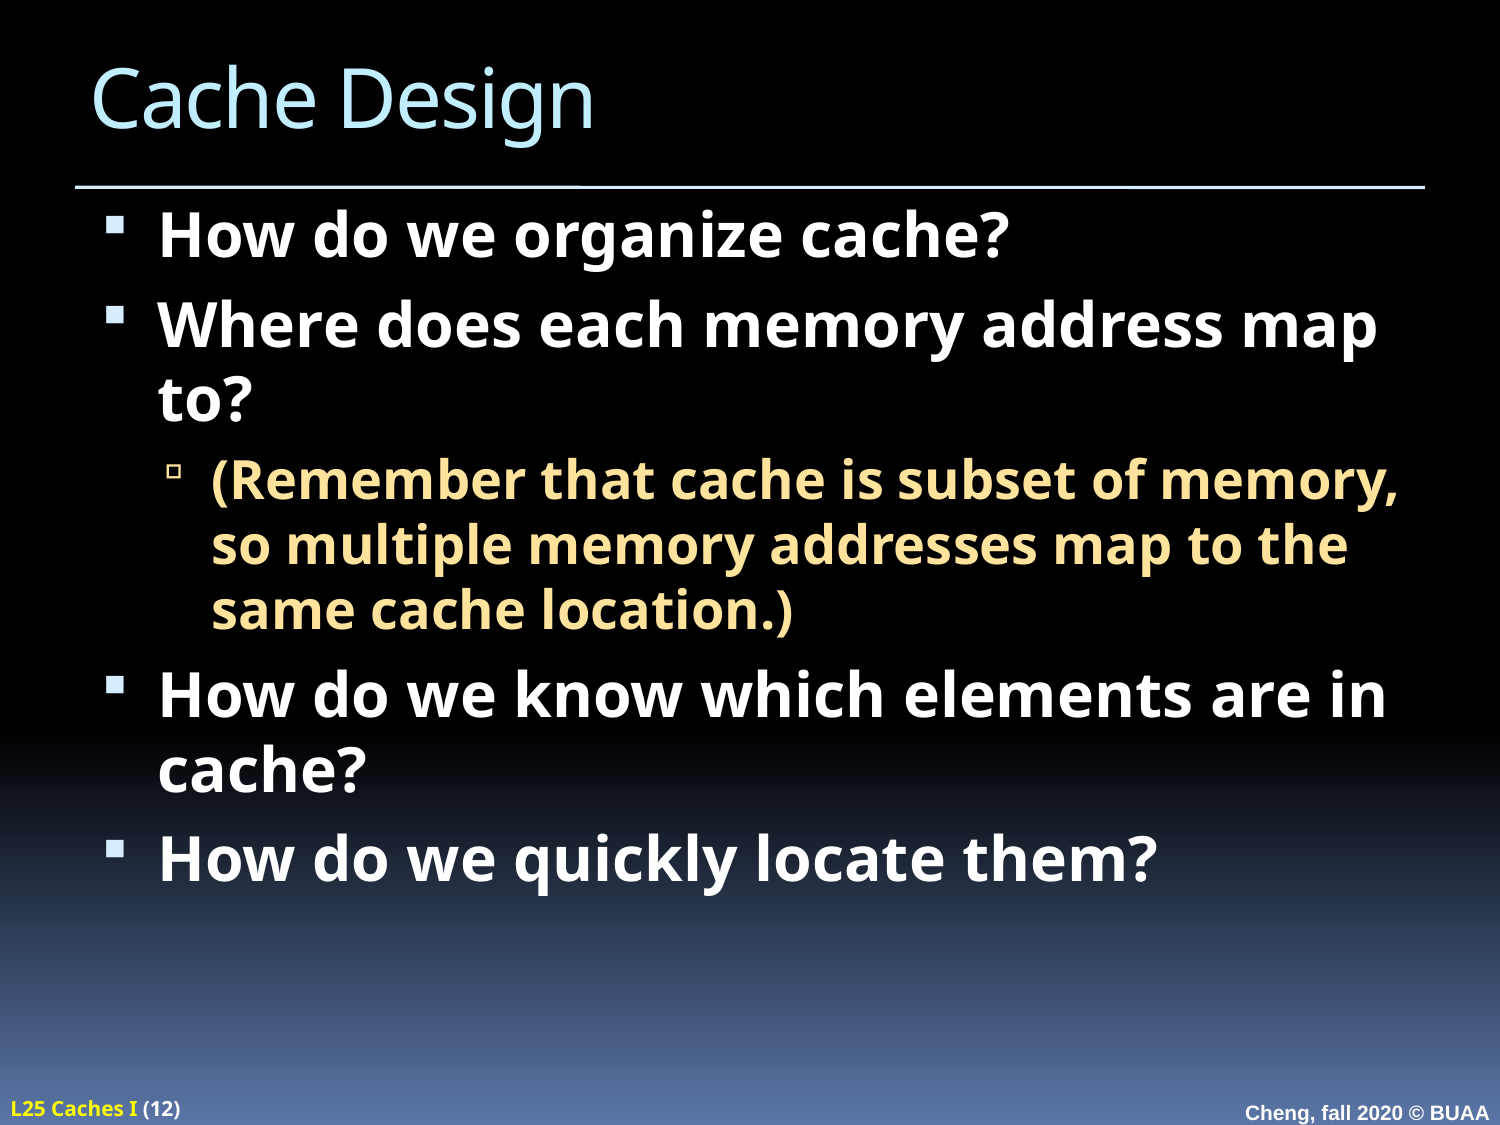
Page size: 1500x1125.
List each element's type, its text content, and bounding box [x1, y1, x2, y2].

title Cache Design [75, 37, 1425, 187]
list How do we organize cache? Where does each memory address map to? (Remember that cache is subset of memory, so multiple memory addresses map to the same cache location.) How do we know which elements are in cache? How do we quickly locate them? [74, 187, 1426, 1043]
